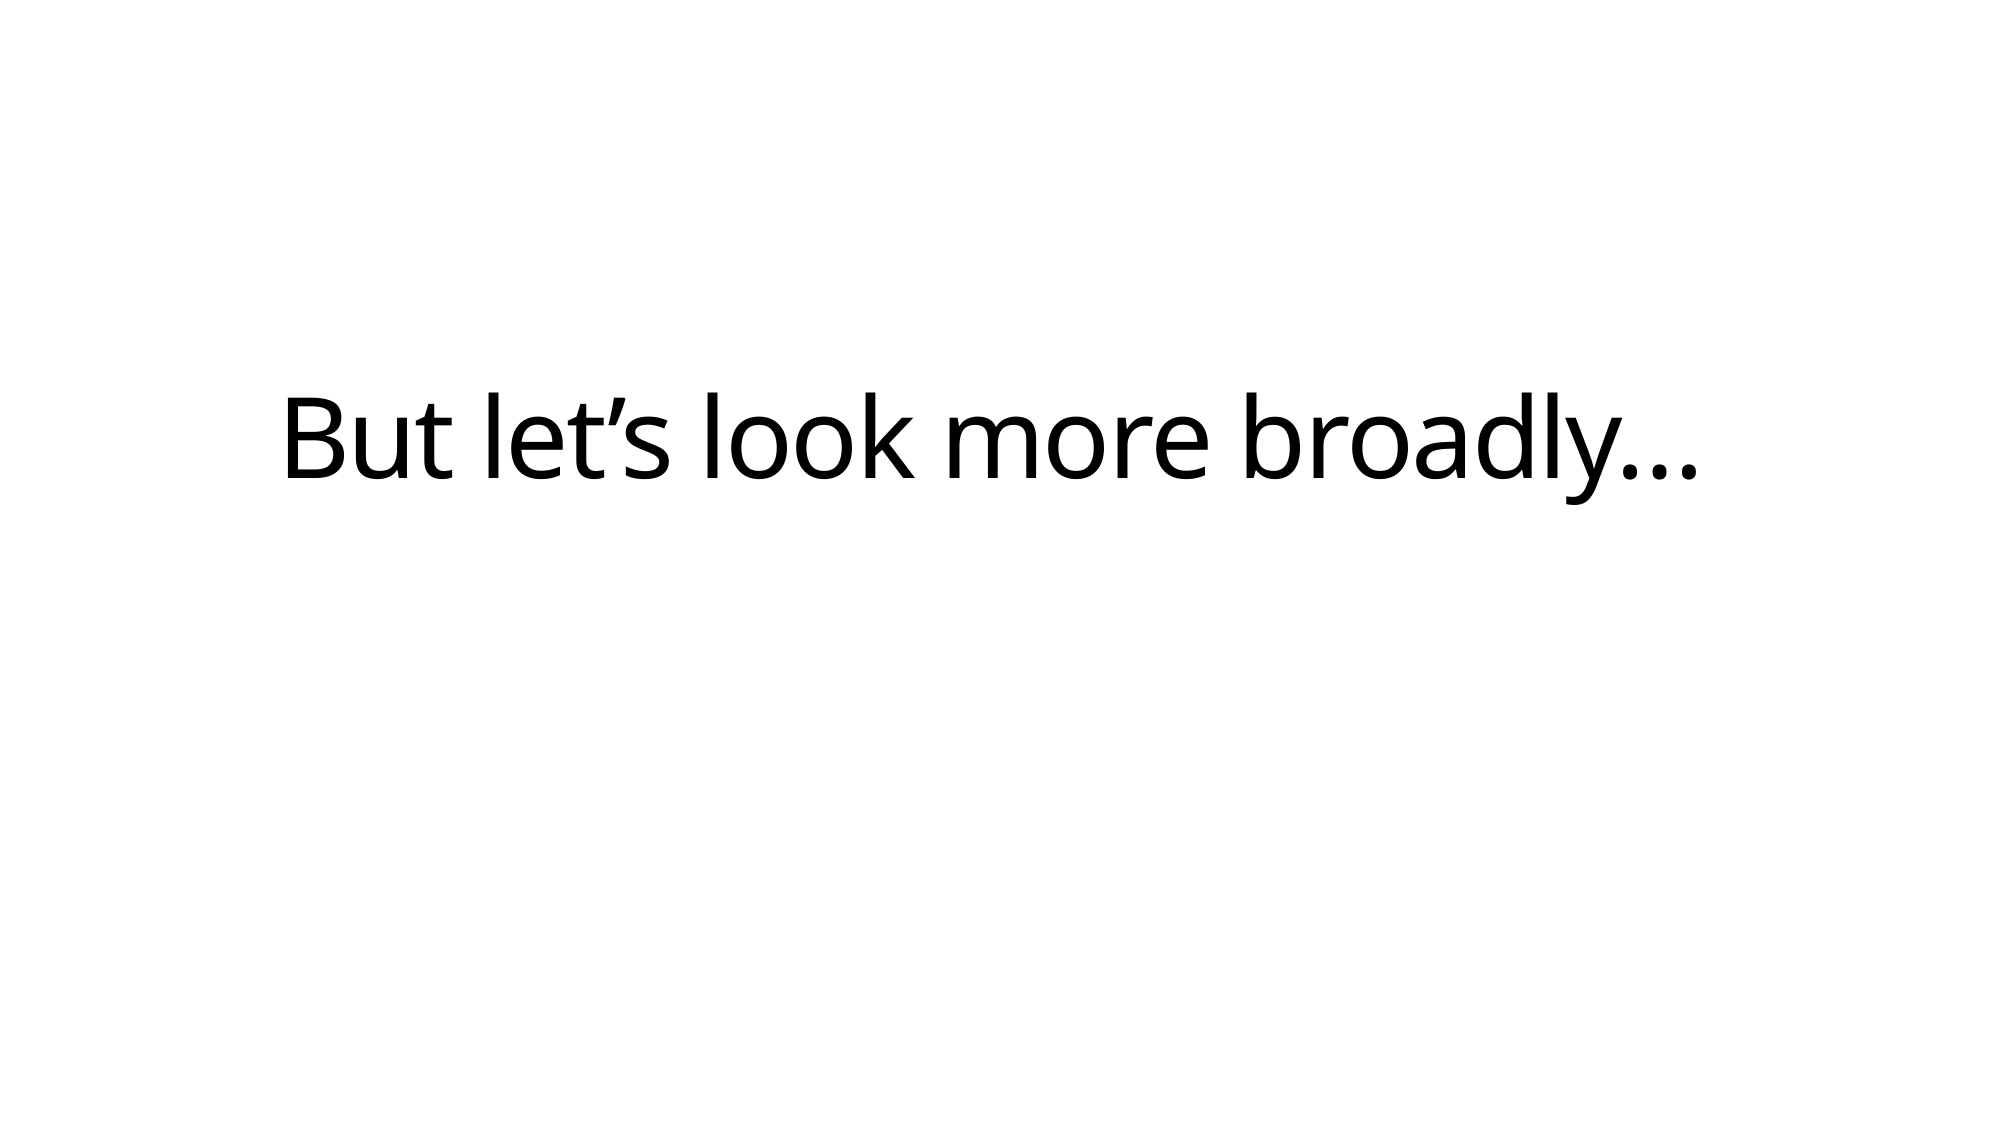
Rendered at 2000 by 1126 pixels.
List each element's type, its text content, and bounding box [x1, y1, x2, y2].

title But let’s look more broadly… [74, 381, 1908, 505]
